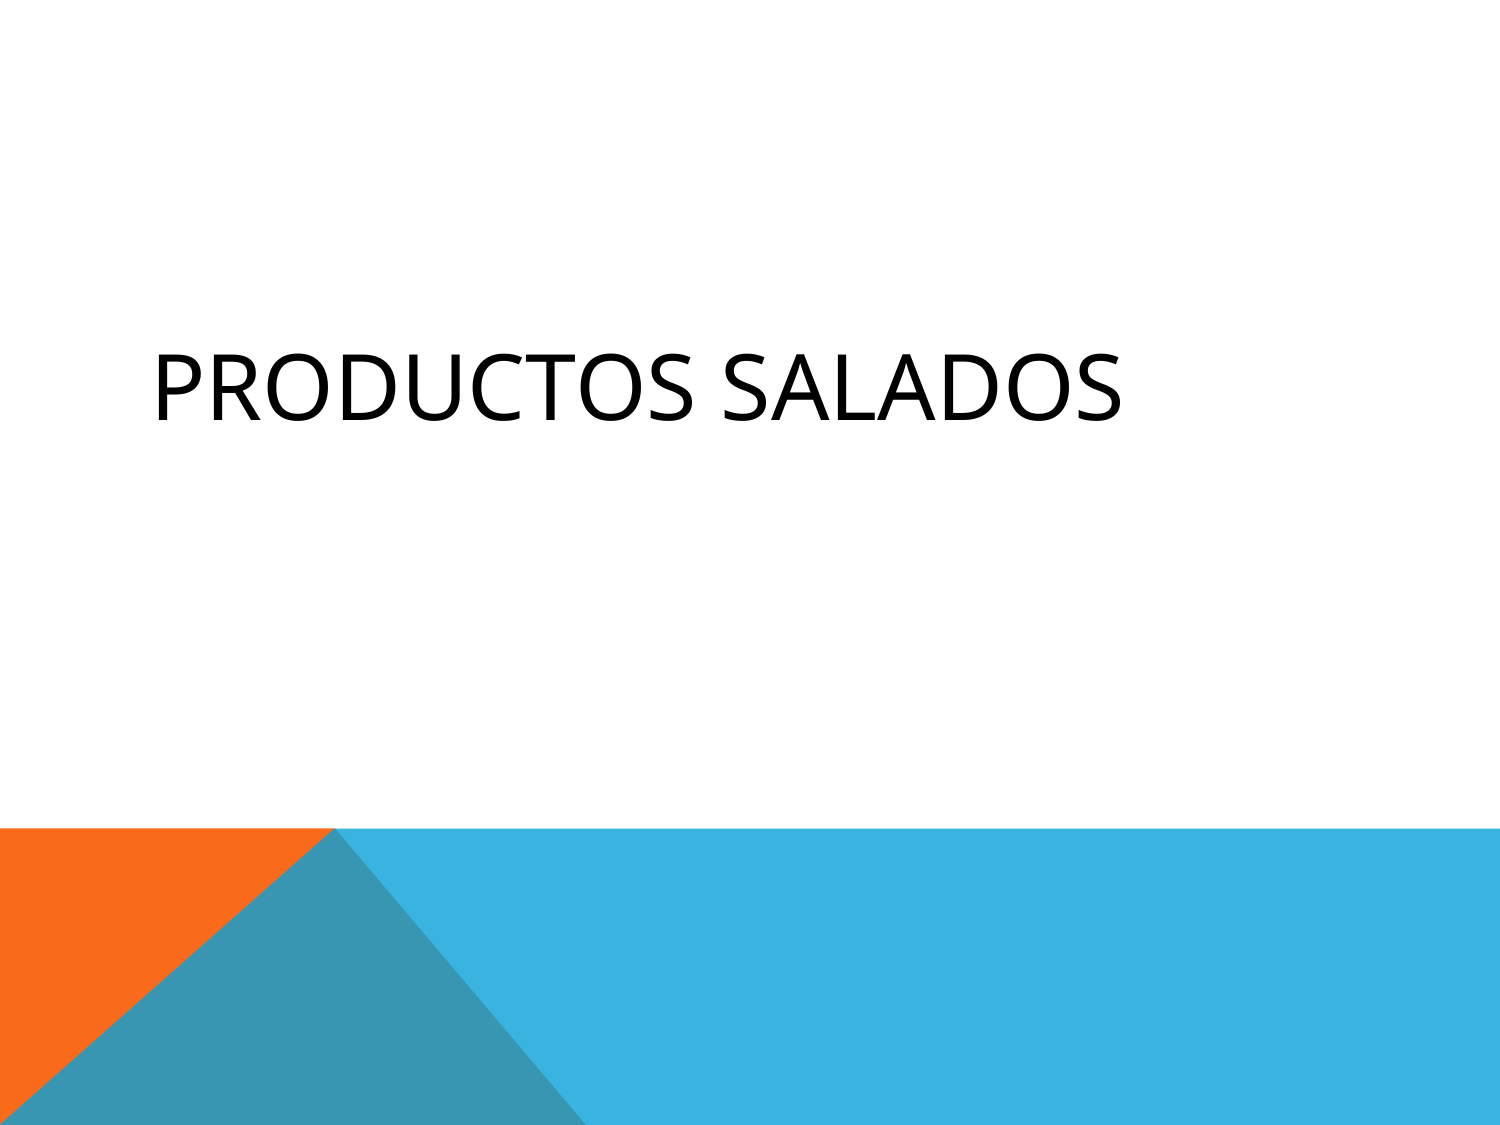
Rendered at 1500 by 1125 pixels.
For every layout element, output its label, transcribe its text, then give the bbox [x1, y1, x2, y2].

title PRODUCTOS SALADOS [135, 60, 1369, 708]
